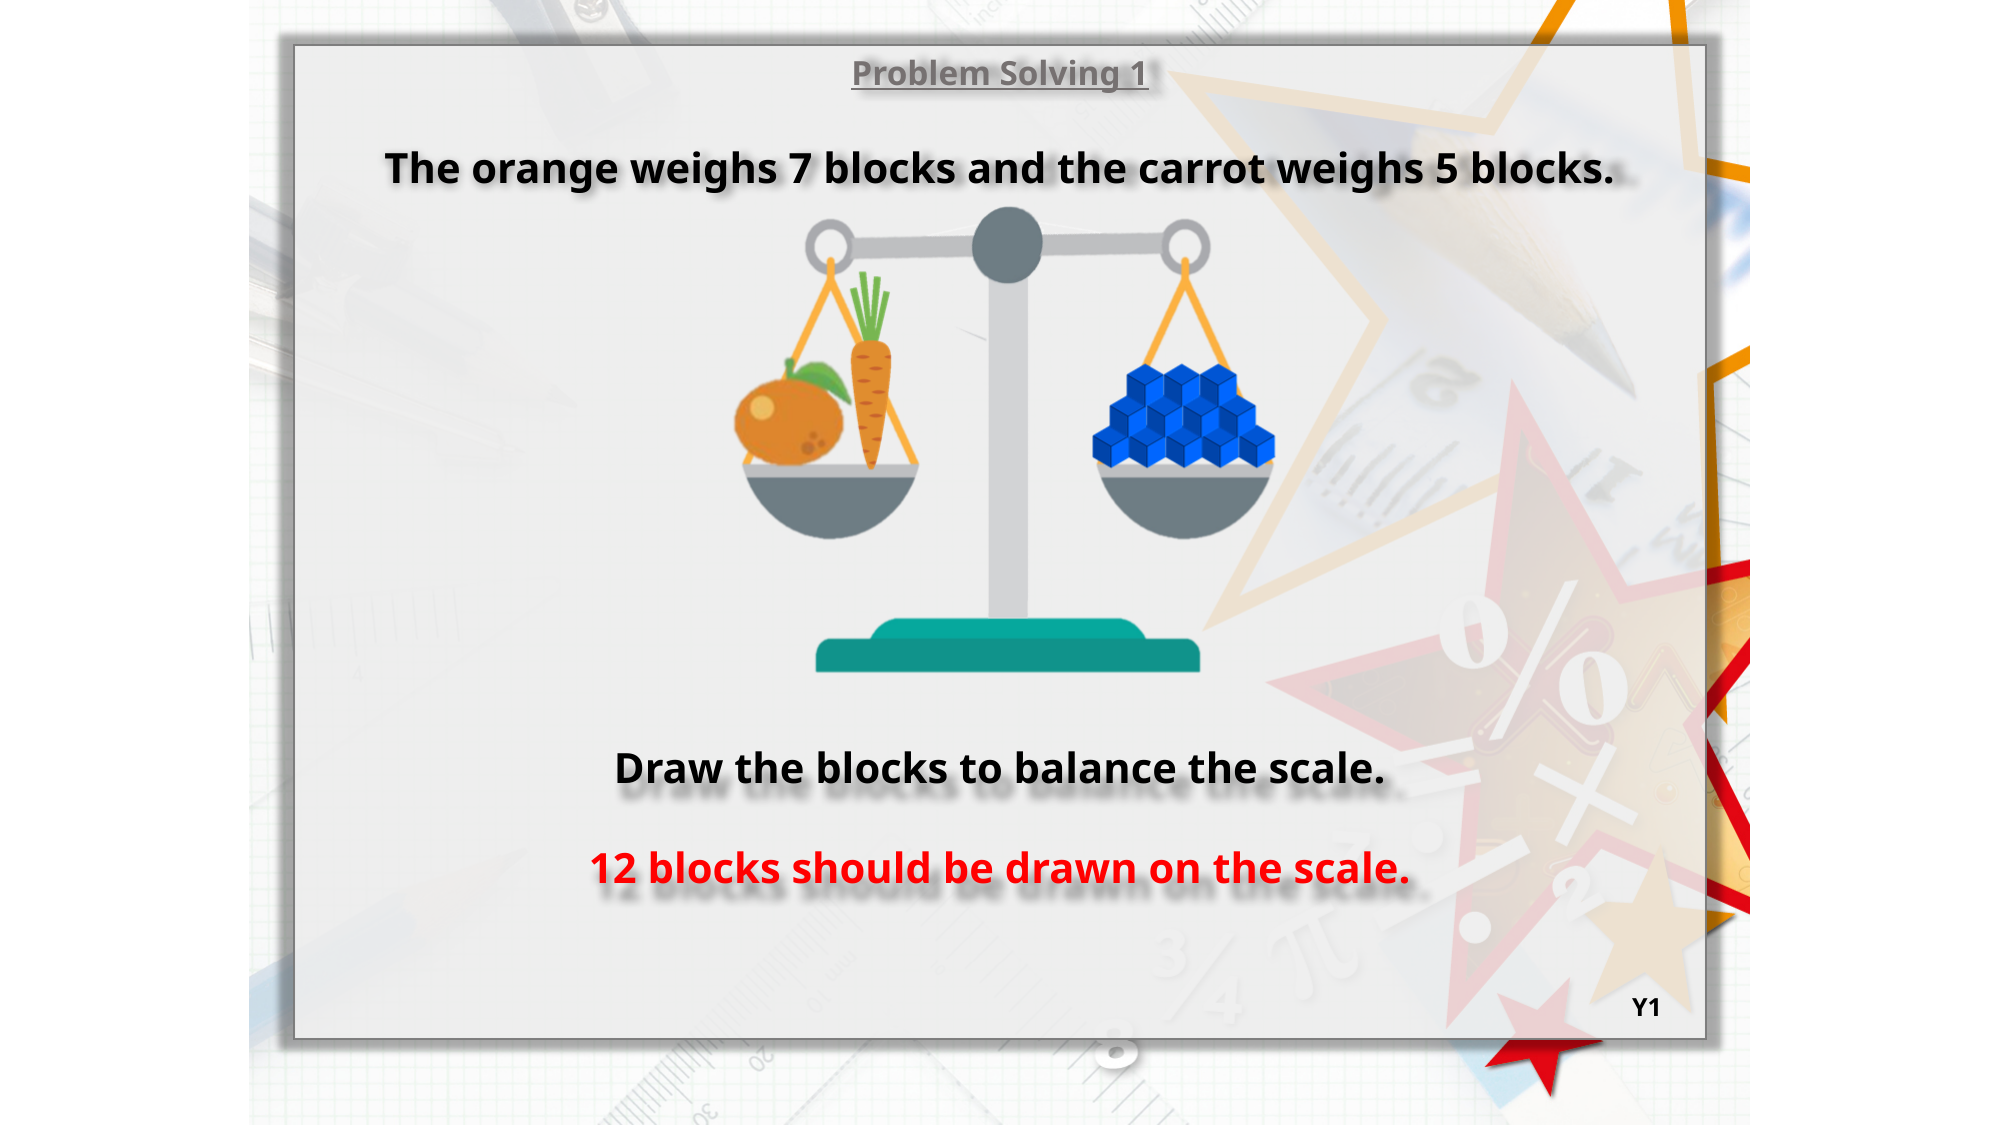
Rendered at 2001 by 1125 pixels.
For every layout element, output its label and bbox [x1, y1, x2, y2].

picture [249, 0, 1750, 1125]
